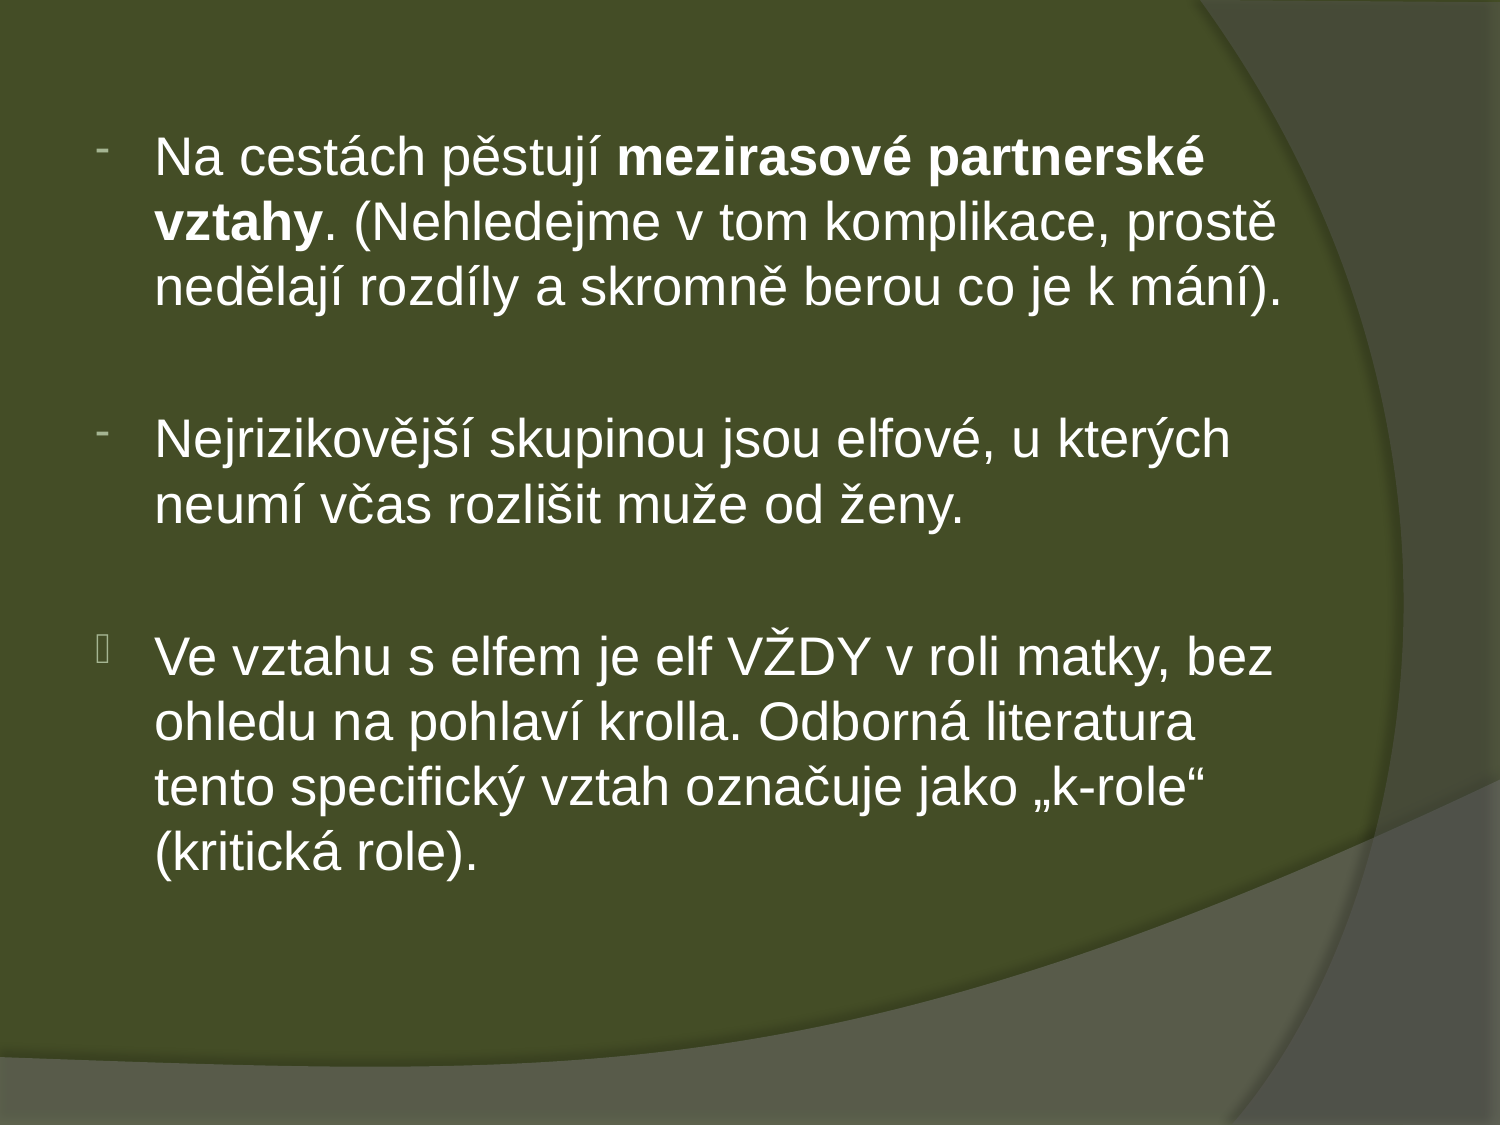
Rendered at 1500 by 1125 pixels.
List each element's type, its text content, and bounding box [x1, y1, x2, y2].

list Na cestách pěstují mezirasové partnerské vztahy. (Nehledejme v tom komplikace, prostě nedělají rozdíly a skromně berou co je k mání). Nejrizikovější skupinou jsou elfové, u kterých neumí včas rozlišit muže od ženy. Ve vztahu s elfem je elf VŽDY v roli matky, bez ohledu na pohlaví krolla. Odborná literatura tento specifický vztah označuje jako „k-role“ (kritická role). [75, 113, 1300, 953]
